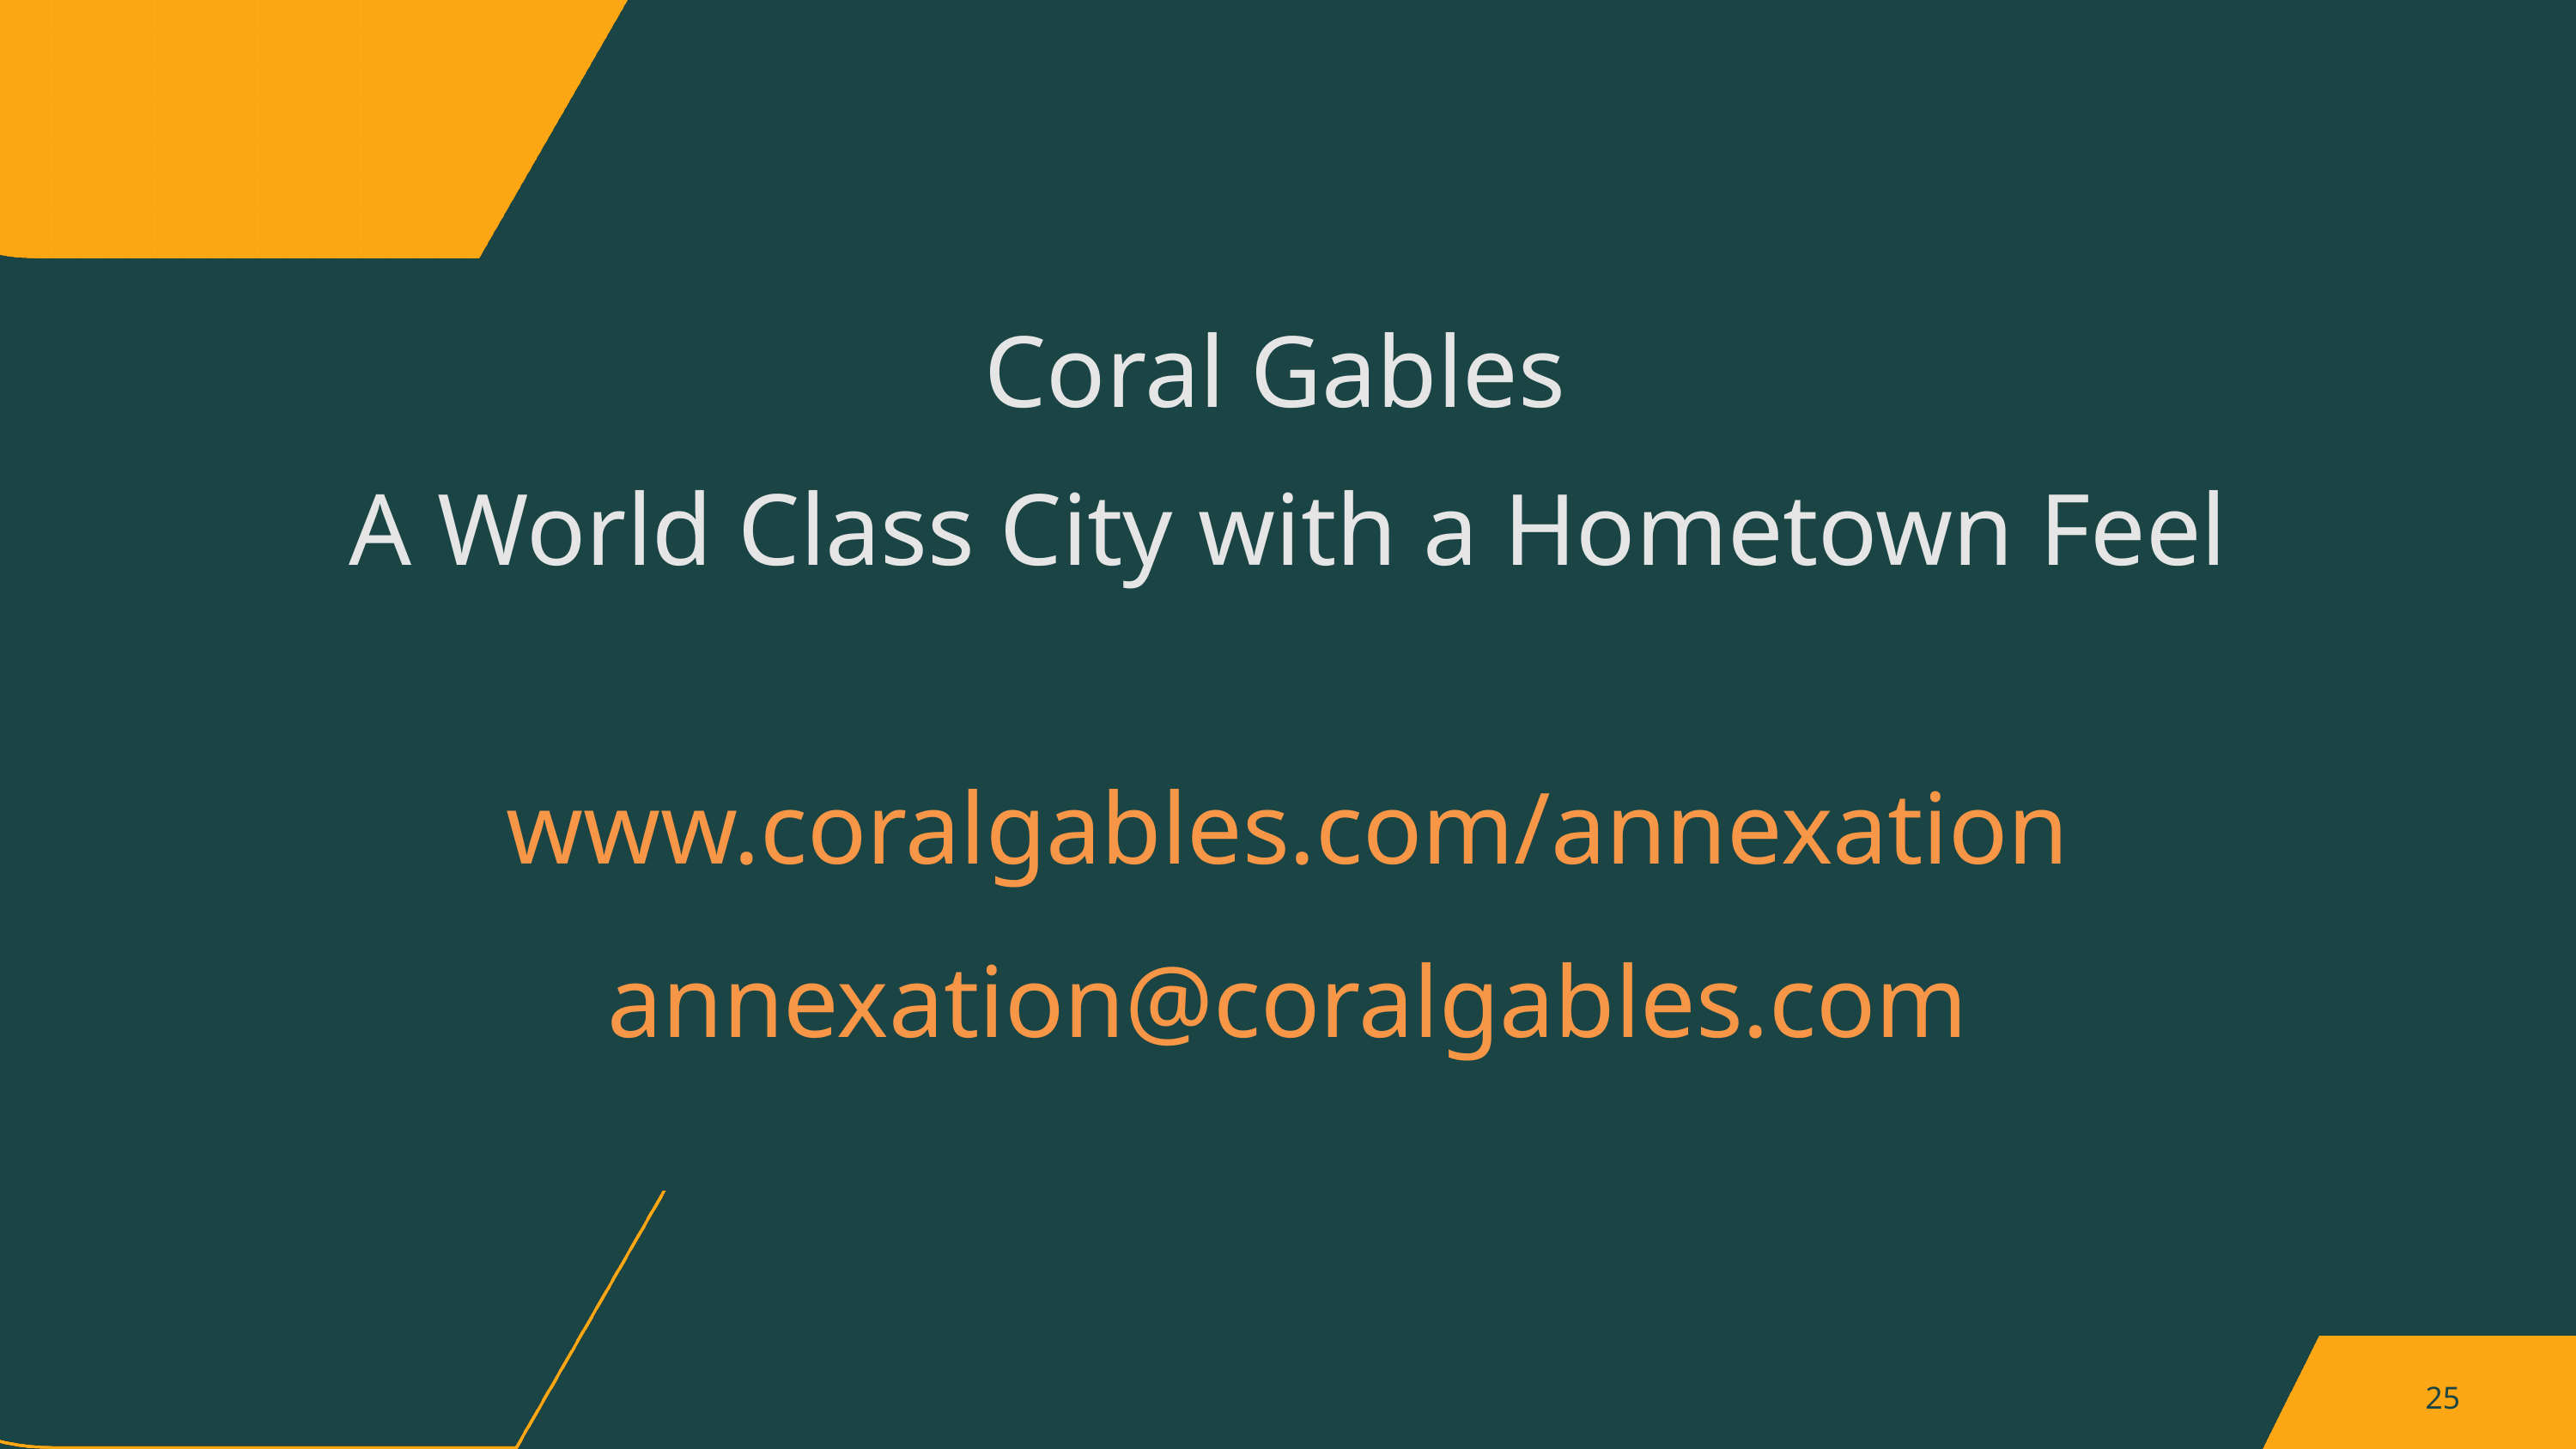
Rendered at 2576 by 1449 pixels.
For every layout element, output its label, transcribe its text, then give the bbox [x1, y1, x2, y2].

text_box [2114, 1336, 2576, 1449]
text_box [0, 1191, 750, 1449]
text_box [0, 0, 700, 258]
text_box 25 [2383, 1375, 2460, 1416]
text_box Coral Gables A World Class City with a Hometown Feel www.coralgables.com/annexation annexation@coralgables.com [94, 270, 2482, 1058]
